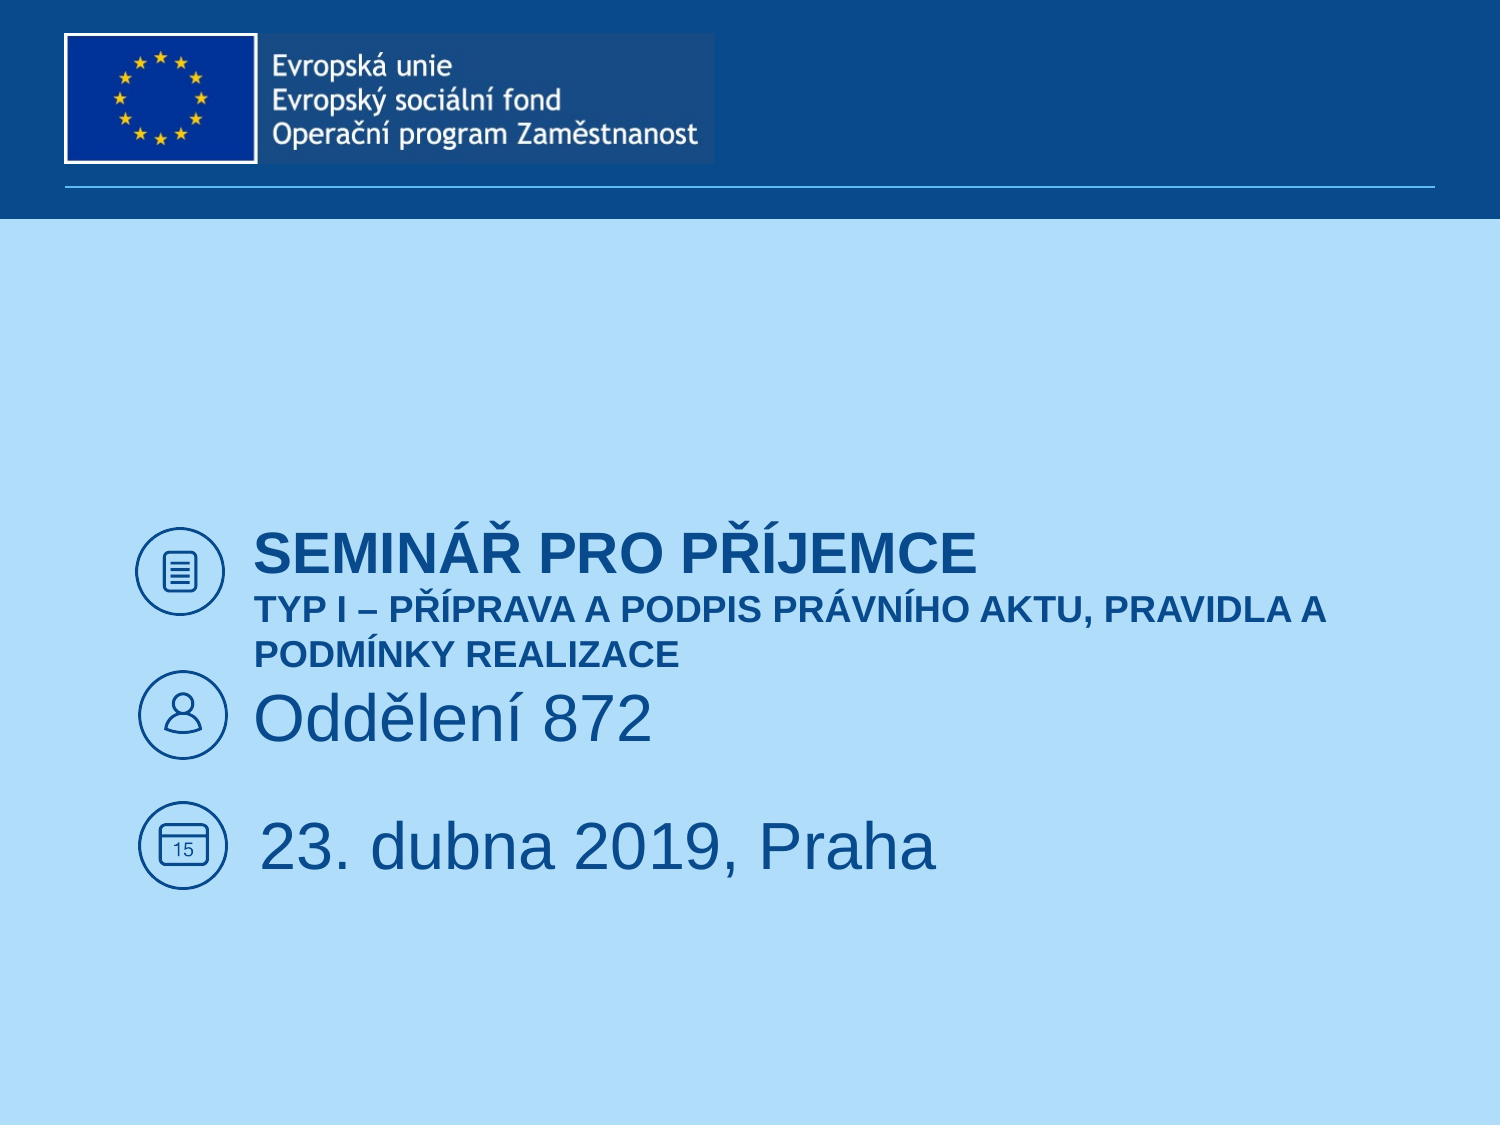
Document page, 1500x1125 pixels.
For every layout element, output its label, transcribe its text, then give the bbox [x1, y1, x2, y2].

title Seminář pro příjemce Typ I – Příprava a podpis právního aktu, pravidla a podmínky realizace [248, 515, 1441, 629]
picture [64, 33, 714, 164]
list Oddělení 872 [247, 670, 1441, 760]
picture [138, 670, 228, 760]
picture [135, 526, 225, 616]
picture [138, 801, 228, 891]
list 23. dubna 2019, Praha [253, 798, 1447, 888]
